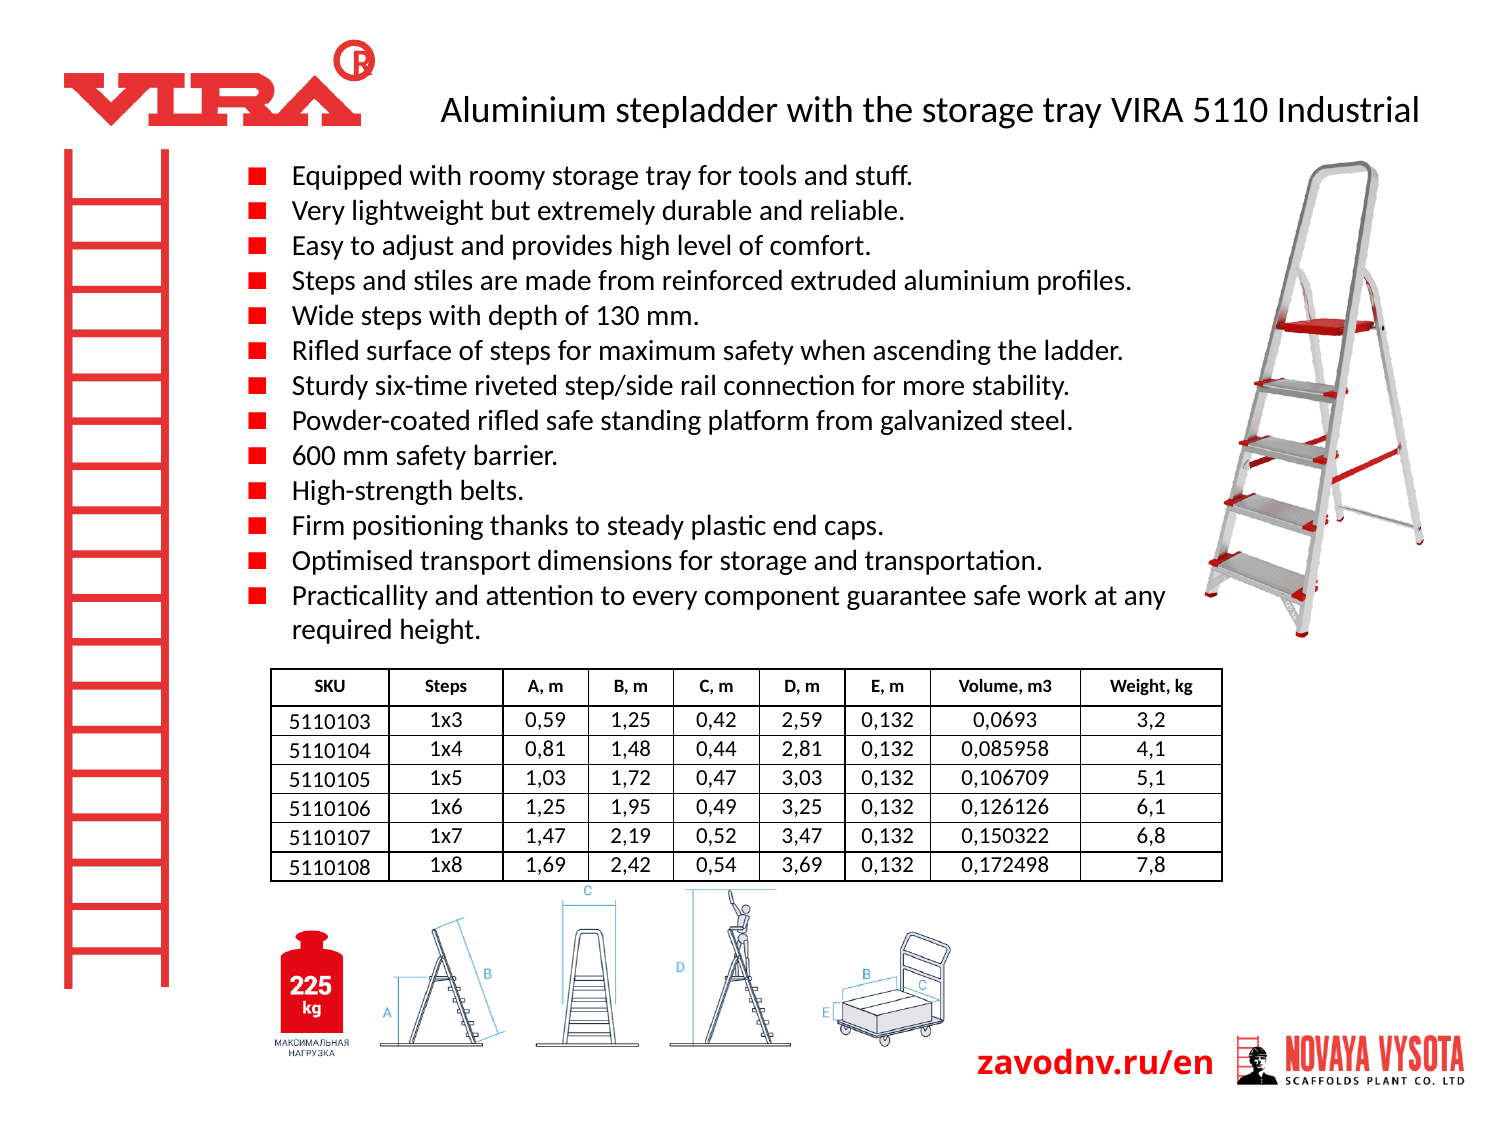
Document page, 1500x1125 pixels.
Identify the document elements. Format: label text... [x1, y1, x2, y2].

table_cell 6,1 [1081, 794, 1221, 822]
table_header C, m [674, 670, 759, 705]
table_cell 0,172498 [931, 853, 1080, 880]
table_cell 0,132 [846, 736, 930, 764]
table_cell 0,42 [674, 707, 759, 735]
table_header D, m [760, 670, 844, 705]
table_header E, m [846, 670, 930, 705]
picture [244, 583, 266, 604]
table_header Weight, kg [1081, 670, 1221, 705]
table_cell 0,54 [674, 853, 759, 880]
table_header B, m [589, 670, 673, 705]
table_cell 1,03 [504, 765, 588, 793]
table_cell 1x5 [390, 765, 502, 793]
table_cell 1x7 [390, 823, 502, 851]
picture [244, 198, 266, 219]
picture [244, 303, 266, 324]
table_cell 0,47 [674, 765, 759, 793]
table_cell 1x3 [390, 707, 502, 735]
table_cell 0,132 [846, 794, 930, 822]
table_cell 3,69 [760, 853, 844, 880]
table_cell 1,72 [589, 765, 673, 793]
table_cell 5110108 [272, 853, 388, 880]
table_cell 5110104 [272, 736, 388, 764]
table_cell 2,81 [760, 736, 844, 764]
table_cell 0,150322 [931, 823, 1080, 851]
table_cell 0,132 [846, 707, 930, 735]
table_cell 1,25 [504, 794, 588, 822]
picture [244, 268, 266, 289]
table_cell 0,132 [846, 853, 930, 880]
text_box Equipped with roomy storage tray for tools and stuff. Very lightweight but extremely durable and reliable. Easy to adjust and provides high level of comfort. Steps and stiles are made from reinforced extruded aluminium profiles. Wide steps with depth of 130 mm. Rifled surface of steps for maximum safety when ascending the ladder. Sturdy six-time riveted step/side rail connection for more stability. Powder-coated rifled safe standing platform from galvanized steel. 600 mm safety barrier. High-strength belts. Firm positioning thanks to steady plastic end caps. Optimised transport dimensions for storage and transportation. Practicallity and attention to every component guarantee safe work at any required height. [230, 148, 1199, 654]
table_cell 2,59 [760, 707, 844, 735]
table_cell 3,25 [760, 794, 844, 822]
table_cell 0,81 [504, 736, 588, 764]
table_cell 3,03 [760, 765, 844, 793]
table_cell 1,95 [589, 794, 673, 822]
picture [244, 338, 266, 359]
picture [64, 149, 189, 989]
table_cell 1,47 [504, 823, 588, 851]
table_cell 0,106709 [931, 765, 1080, 793]
picture [1222, 1021, 1479, 1103]
table_header A, m [504, 670, 588, 705]
table_cell 0,126126 [931, 794, 1080, 822]
text_box zavodnv.ru/en [962, 1034, 1217, 1089]
picture [244, 513, 266, 534]
table_cell 3,47 [760, 823, 844, 851]
table_cell 3,2 [1081, 707, 1221, 735]
table_header Steps [390, 670, 502, 705]
table_cell 5110107 [272, 823, 388, 851]
table_header SKU [272, 670, 388, 705]
picture [244, 408, 266, 429]
picture [244, 548, 266, 569]
table_cell 1,25 [589, 707, 673, 735]
table_header Volume, m3 [931, 670, 1080, 705]
table_cell 5110106 [272, 794, 388, 822]
picture [244, 443, 266, 464]
picture [1204, 160, 1424, 638]
table_cell 5110105 [272, 765, 388, 793]
table_cell 0,52 [674, 823, 759, 851]
table_cell 2,42 [589, 853, 673, 880]
table_cell 7,8 [1081, 853, 1221, 880]
table_cell 1x6 [390, 794, 502, 822]
table_cell 0,0693 [931, 707, 1080, 735]
table_cell 6,8 [1081, 823, 1221, 851]
text_box Aluminium stepladder with the storage tray VIRA 5110 Industrial [419, 78, 1435, 138]
picture [273, 883, 952, 1059]
picture [244, 233, 266, 254]
picture [244, 478, 266, 499]
table_cell 1,48 [589, 736, 673, 764]
table_cell 5110103 [272, 707, 388, 735]
table_cell 1x4 [390, 736, 502, 764]
table_cell 2,19 [589, 823, 673, 851]
picture [244, 373, 266, 394]
picture [244, 163, 266, 185]
table_cell 1x8 [390, 853, 502, 880]
table_cell 1,69 [504, 853, 588, 880]
table_cell 4,1 [1081, 736, 1221, 764]
table_cell 0,132 [846, 823, 930, 851]
table_cell 5,1 [1081, 765, 1221, 793]
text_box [64, 42, 373, 126]
table_cell 0,132 [846, 765, 930, 793]
table_cell 0,44 [674, 736, 759, 764]
table_cell 0,49 [674, 794, 759, 822]
table_cell 0,59 [504, 707, 588, 735]
table_cell 0,085958 [931, 736, 1080, 764]
